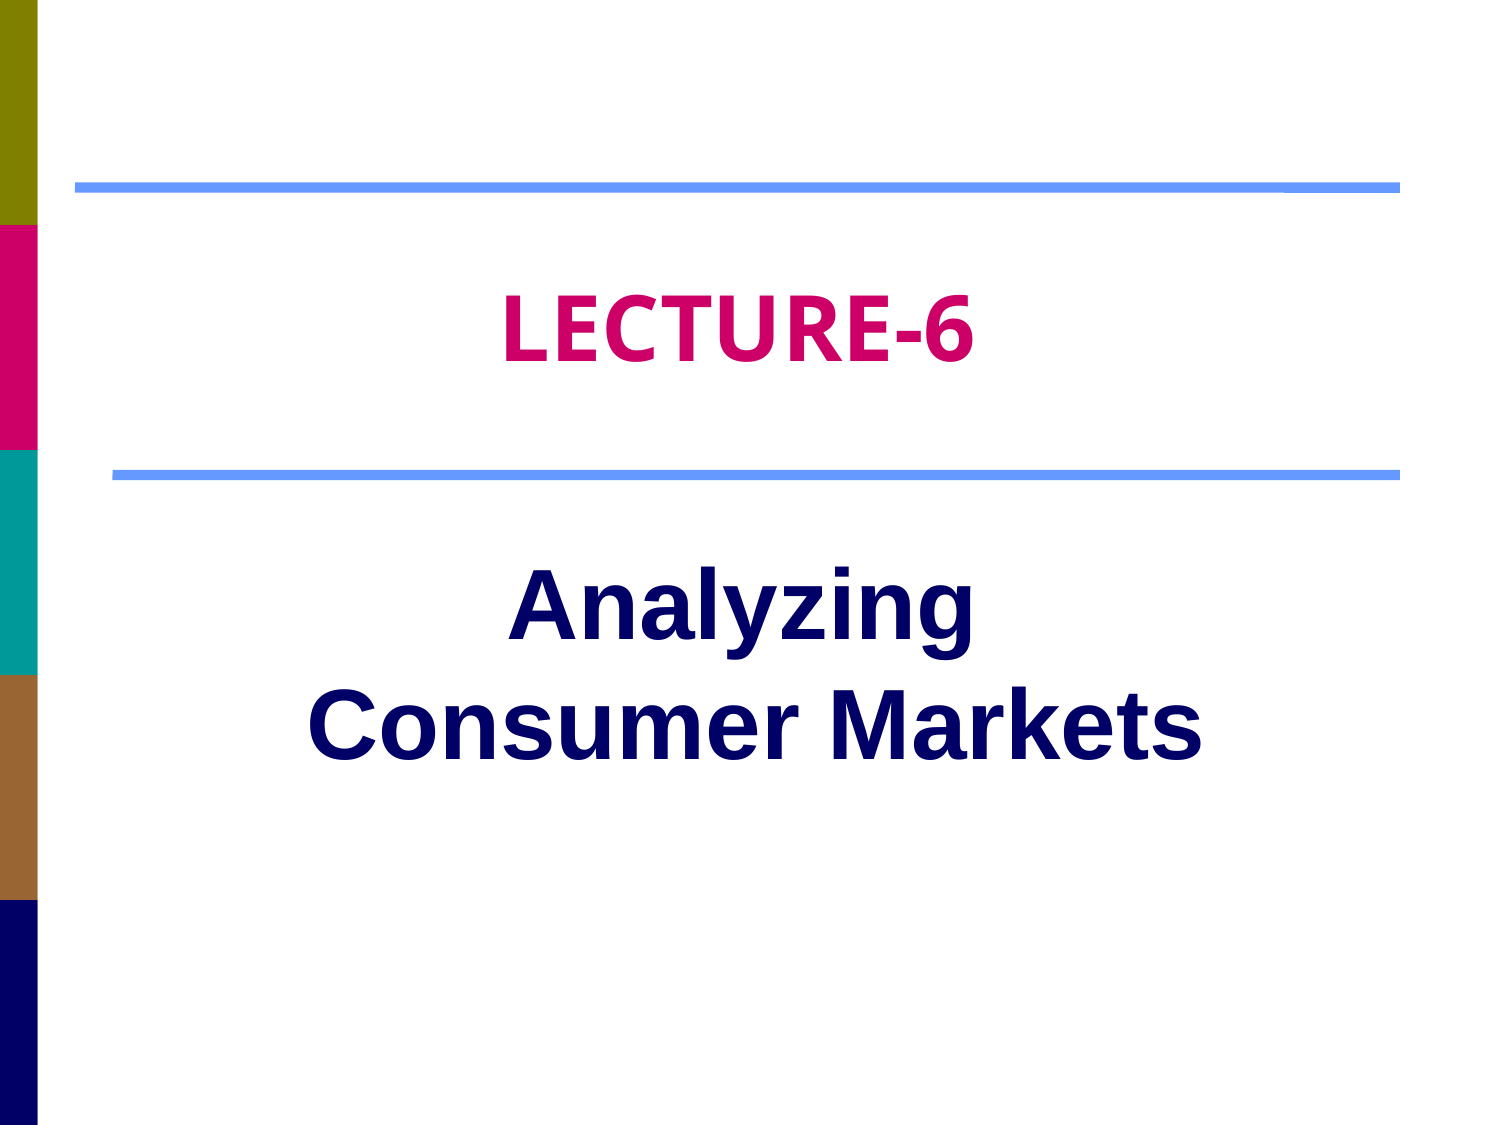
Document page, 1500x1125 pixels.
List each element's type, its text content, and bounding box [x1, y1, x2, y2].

text_box LECTURE-6 [75, 262, 1400, 388]
title Analyzing Consumer Markets [112, 474, 1401, 788]
